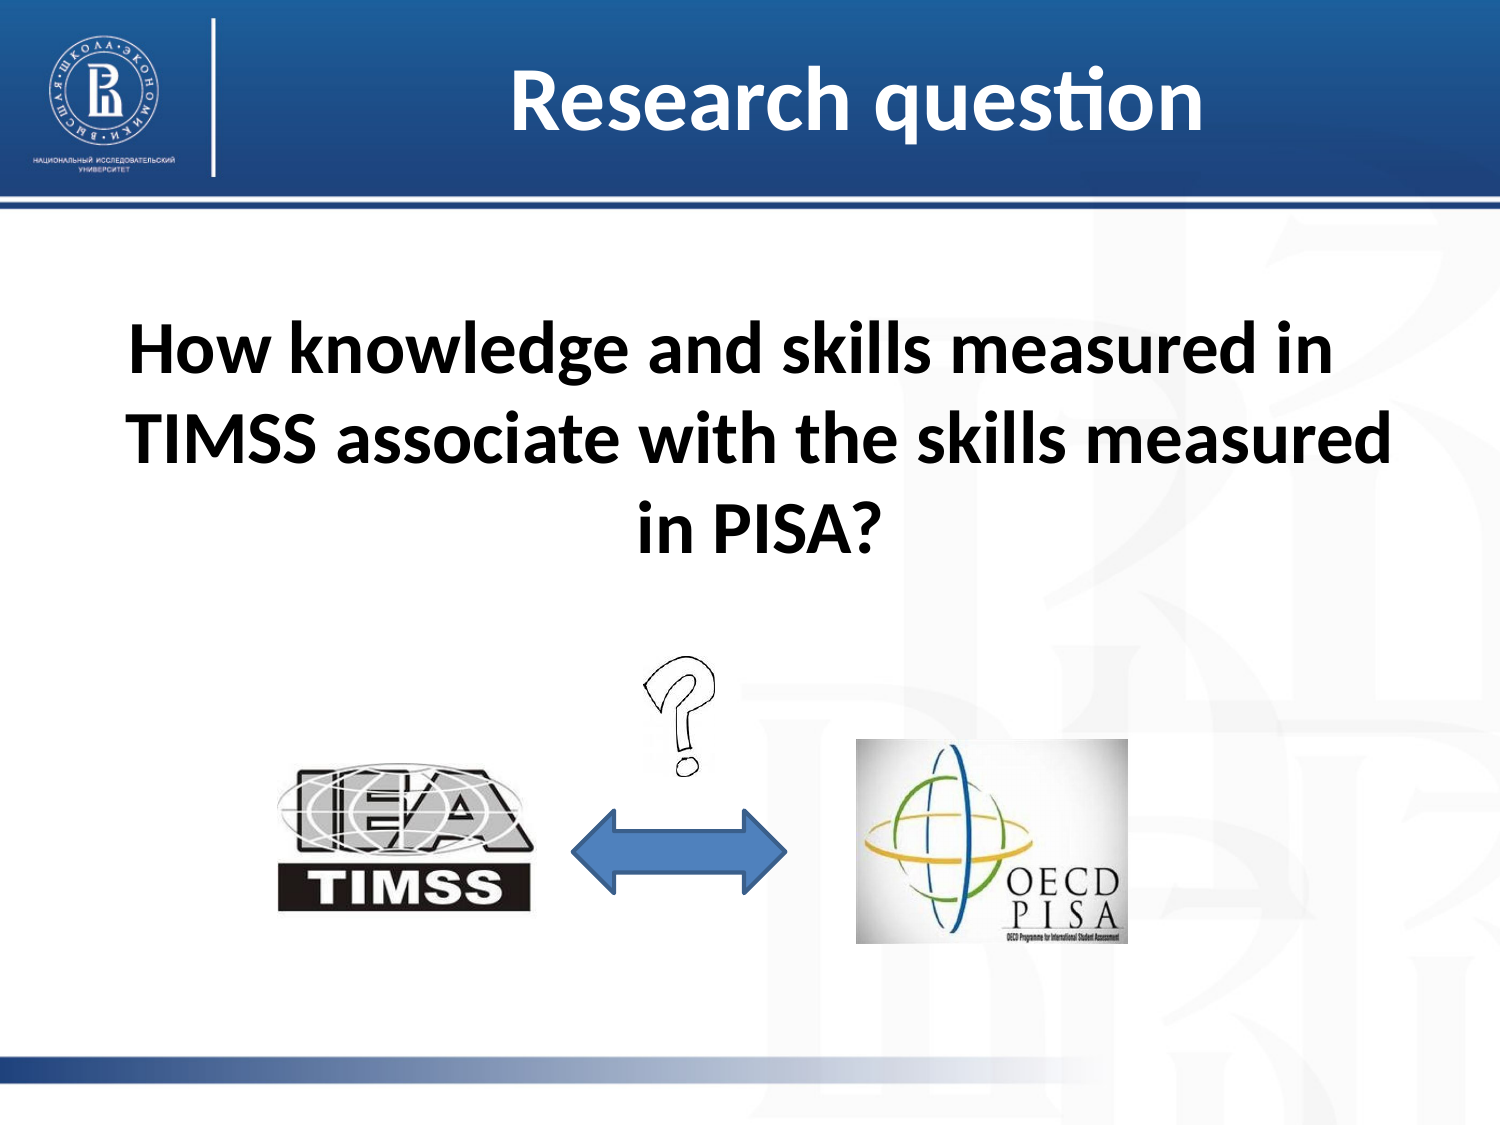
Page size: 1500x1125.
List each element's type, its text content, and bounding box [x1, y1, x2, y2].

picture [0, 0, 1500, 1125]
text_box [570, 808, 788, 896]
title Research question [183, 0, 1500, 188]
list How knowledge and skills measured in TIMSS associate with the skills measured in PISA? [29, 290, 1436, 669]
